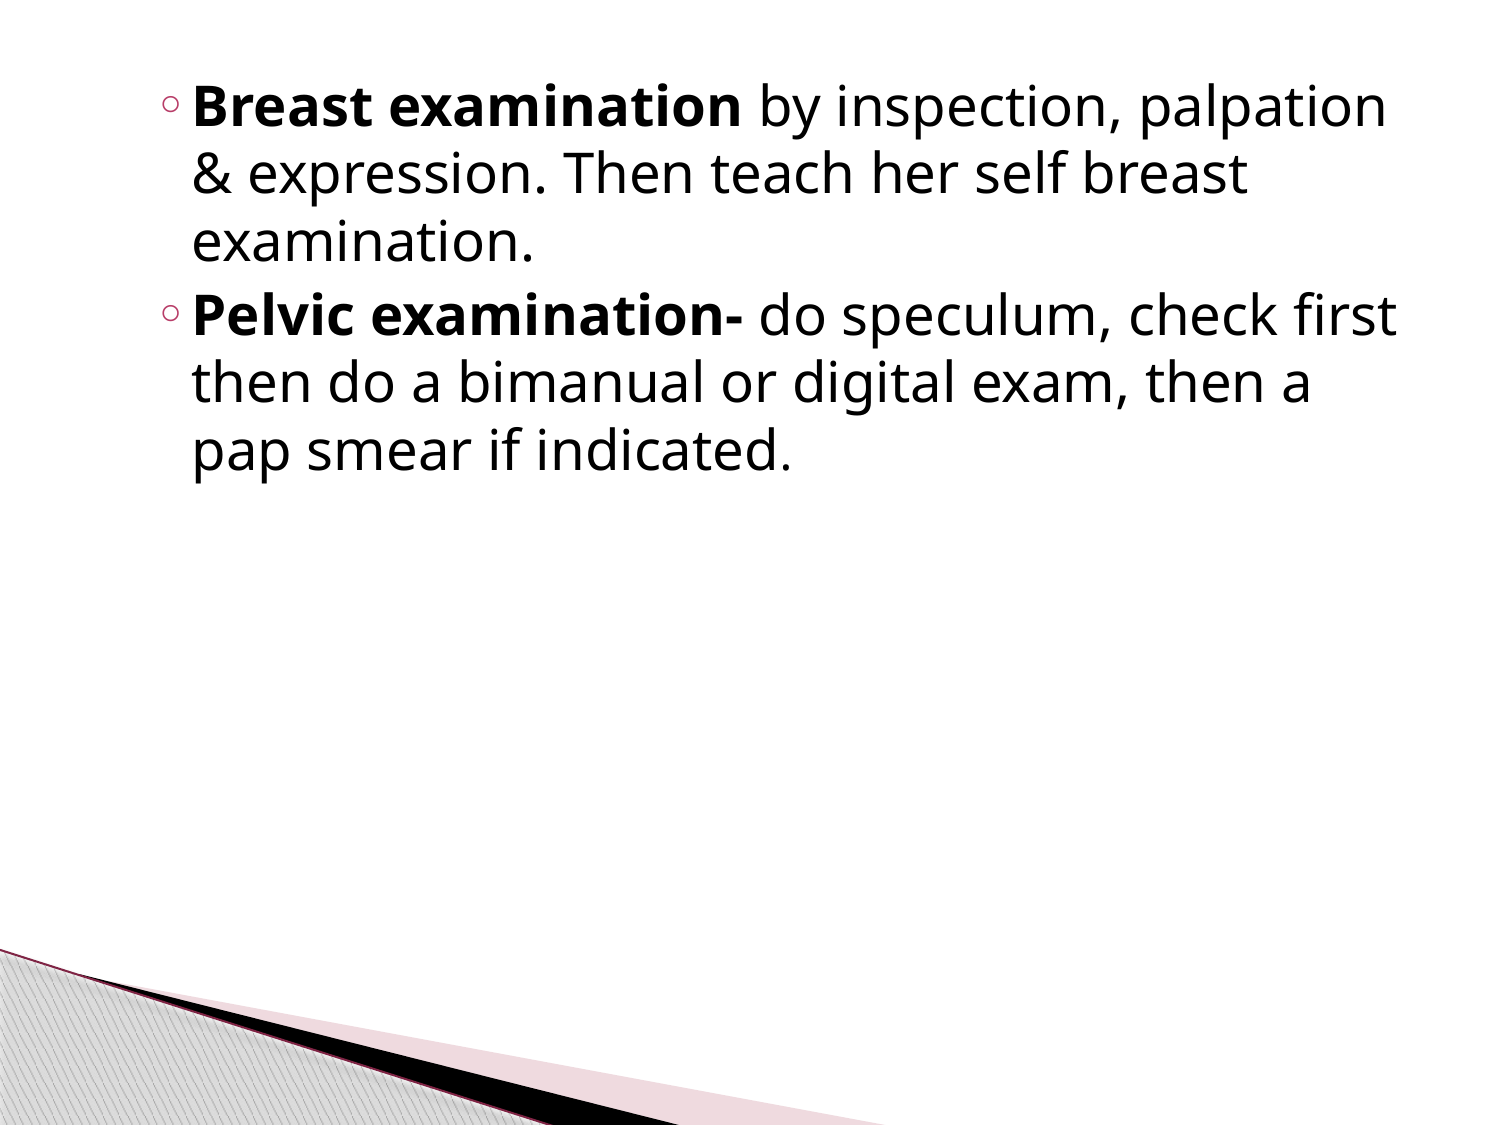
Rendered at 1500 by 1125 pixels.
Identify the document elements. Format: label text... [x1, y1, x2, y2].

list Breast examination by inspection, palpation & expression. Then teach her self breast examination. Pelvic examination- do speculum, check first then do a bimanual or digital exam, then a pap smear if indicated. [75, 62, 1425, 963]
